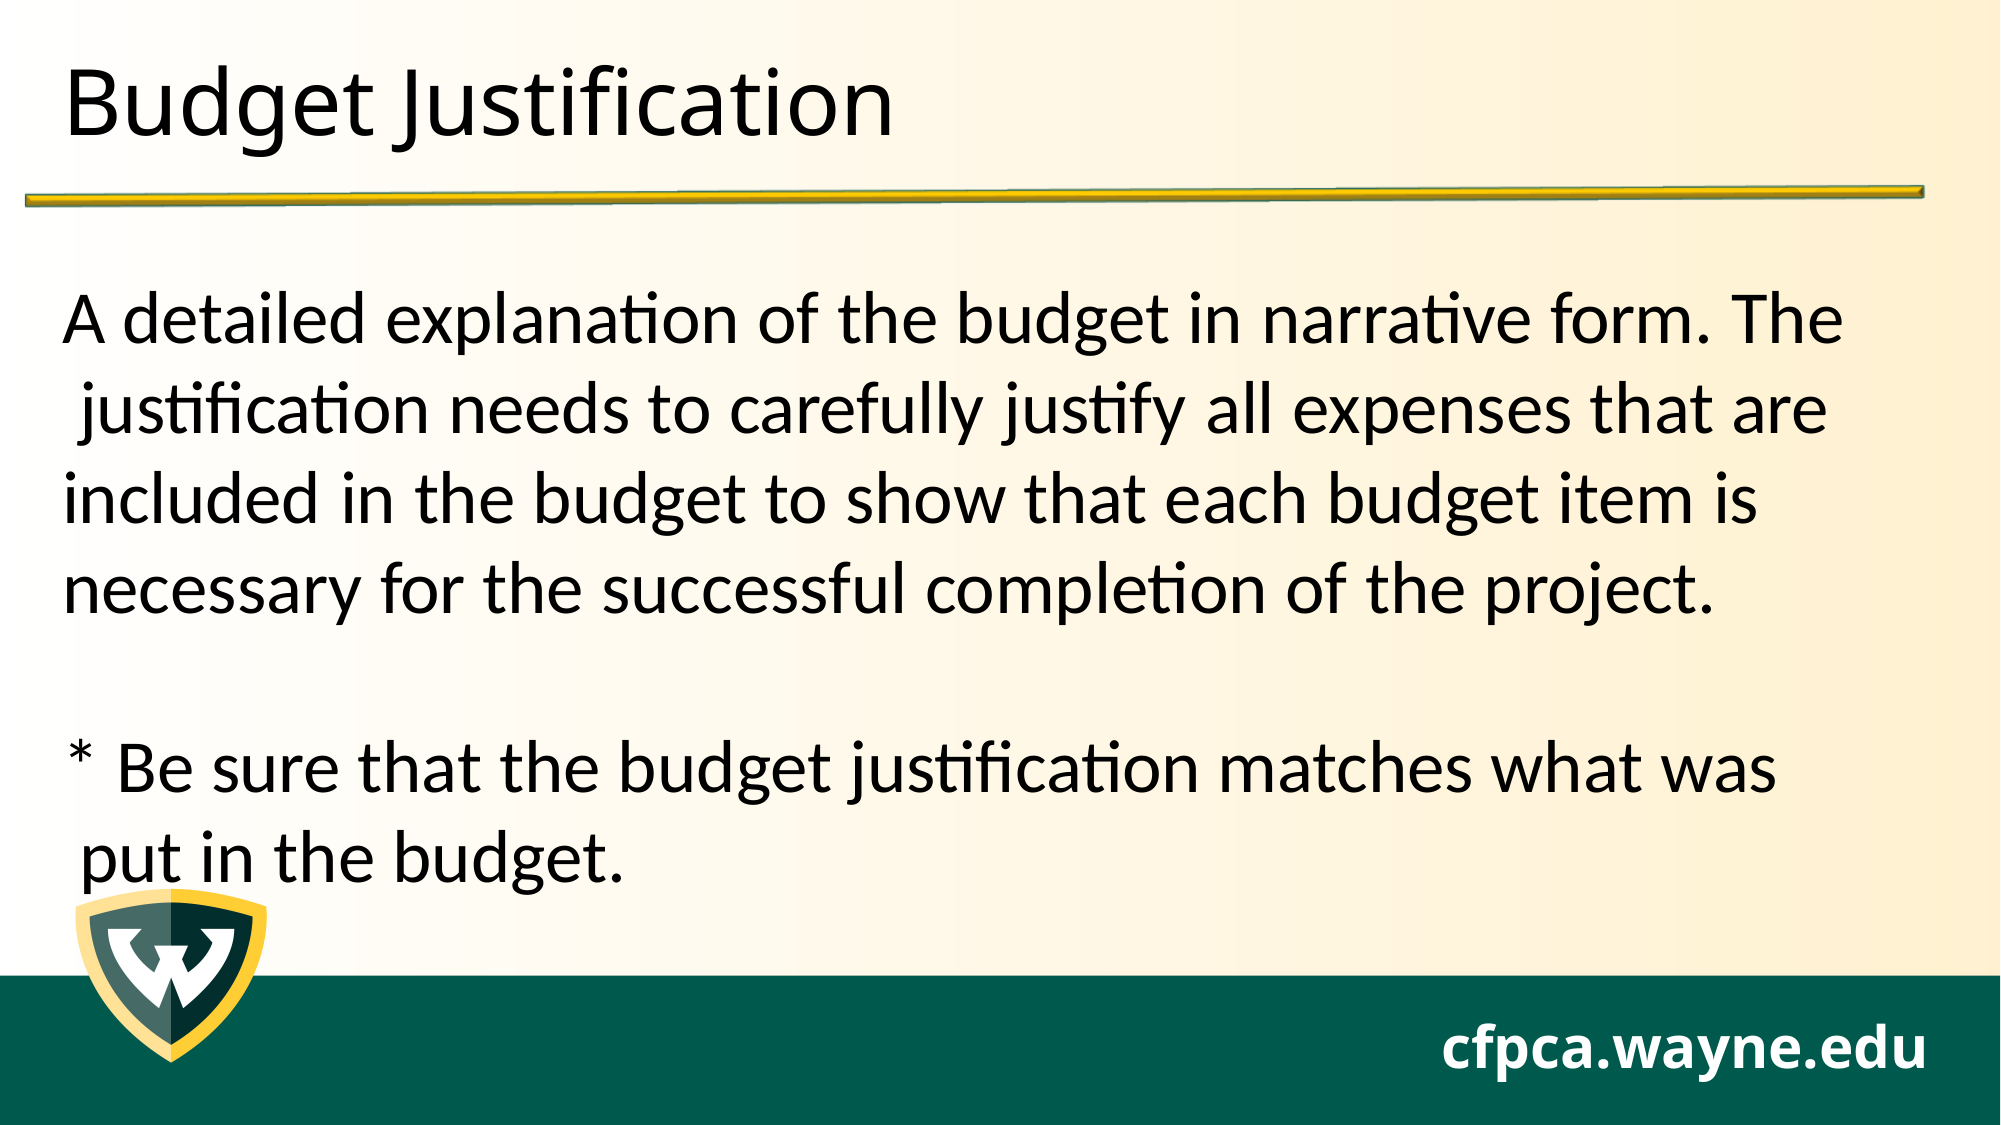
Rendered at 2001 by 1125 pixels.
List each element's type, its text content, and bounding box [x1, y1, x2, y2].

text_box cfpca.wayne.edu [1182, 1002, 1944, 1088]
picture [0, 0, 2001, 1125]
title Budget Justification [60, 2, 1488, 182]
text_box A detailed explanation of the budget in narrative form. The justification needs to carefully justify all expenses that are included in the budget to show that each budget item is necessary for the successful completion of the project. * Be sure that the budget justification matches what was put in the budget. [60, 266, 1853, 898]
